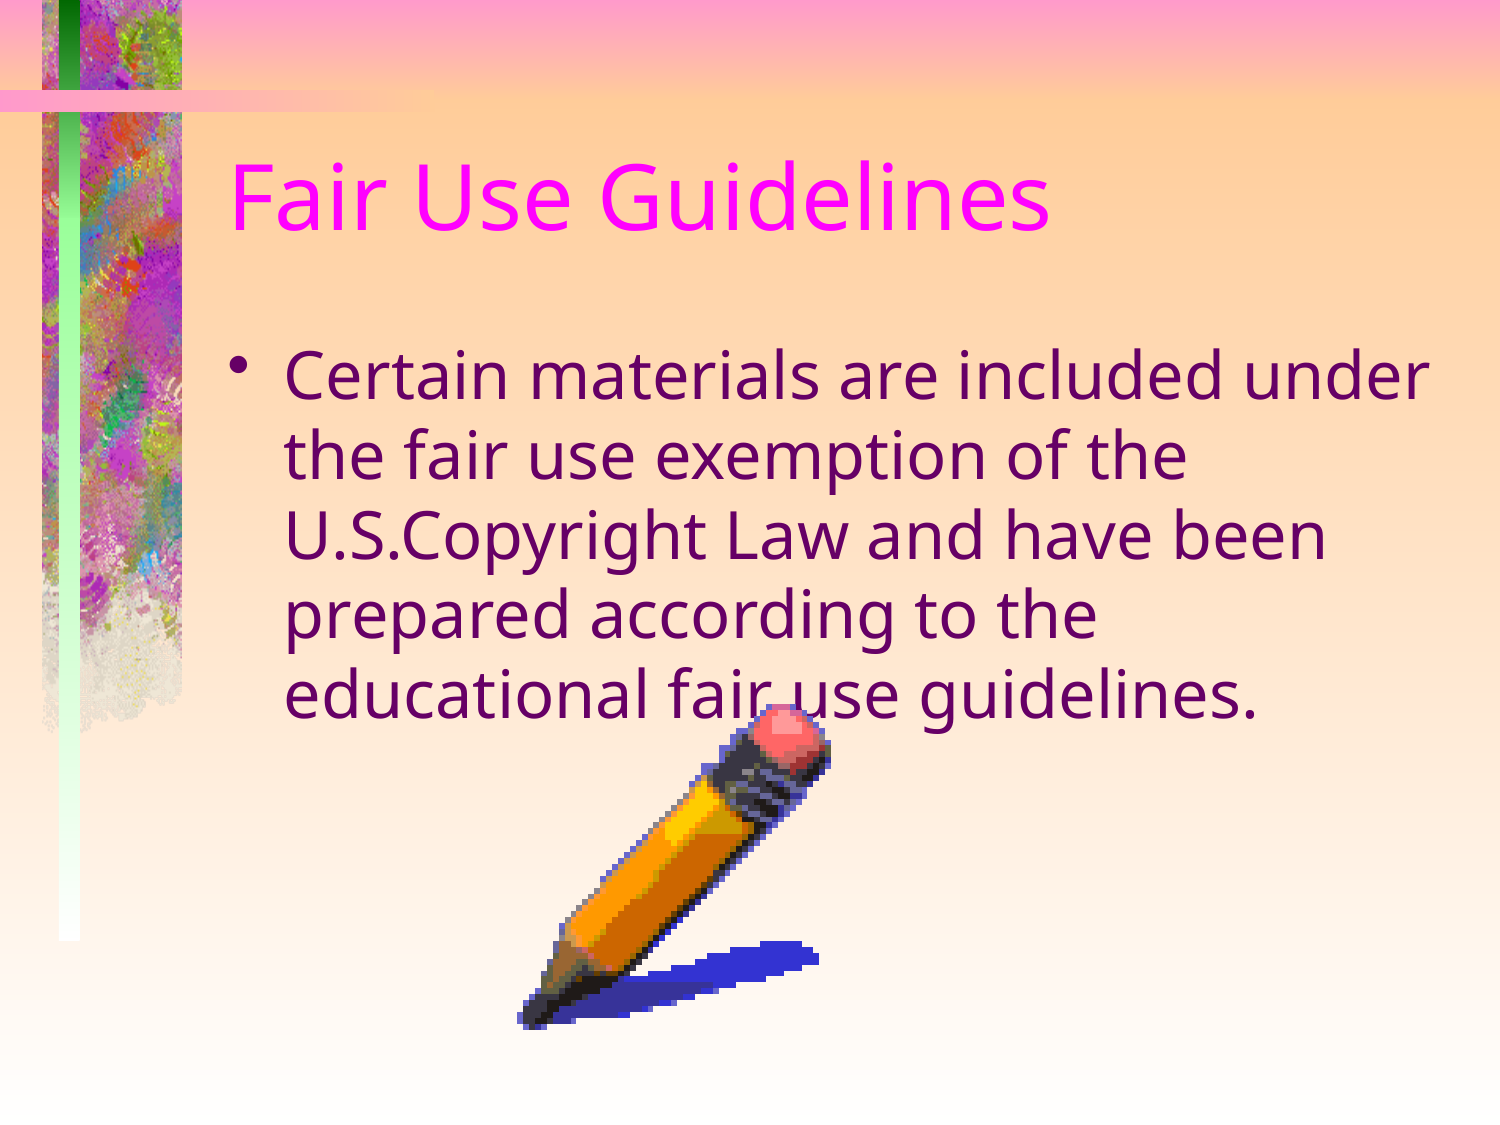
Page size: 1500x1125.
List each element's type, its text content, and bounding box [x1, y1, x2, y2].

picture [42, 111, 59, 821]
picture [80, 0, 182, 90]
list Certain materials are included under the fair use exemption of the U.S.Copyright Law and have been prepared according to the educational fair use guidelines. [212, 324, 1488, 1001]
picture [499, 591, 1033, 1125]
title Fair Use Guidelines [212, 99, 1488, 288]
picture [80, 111, 182, 821]
picture [42, 0, 59, 90]
